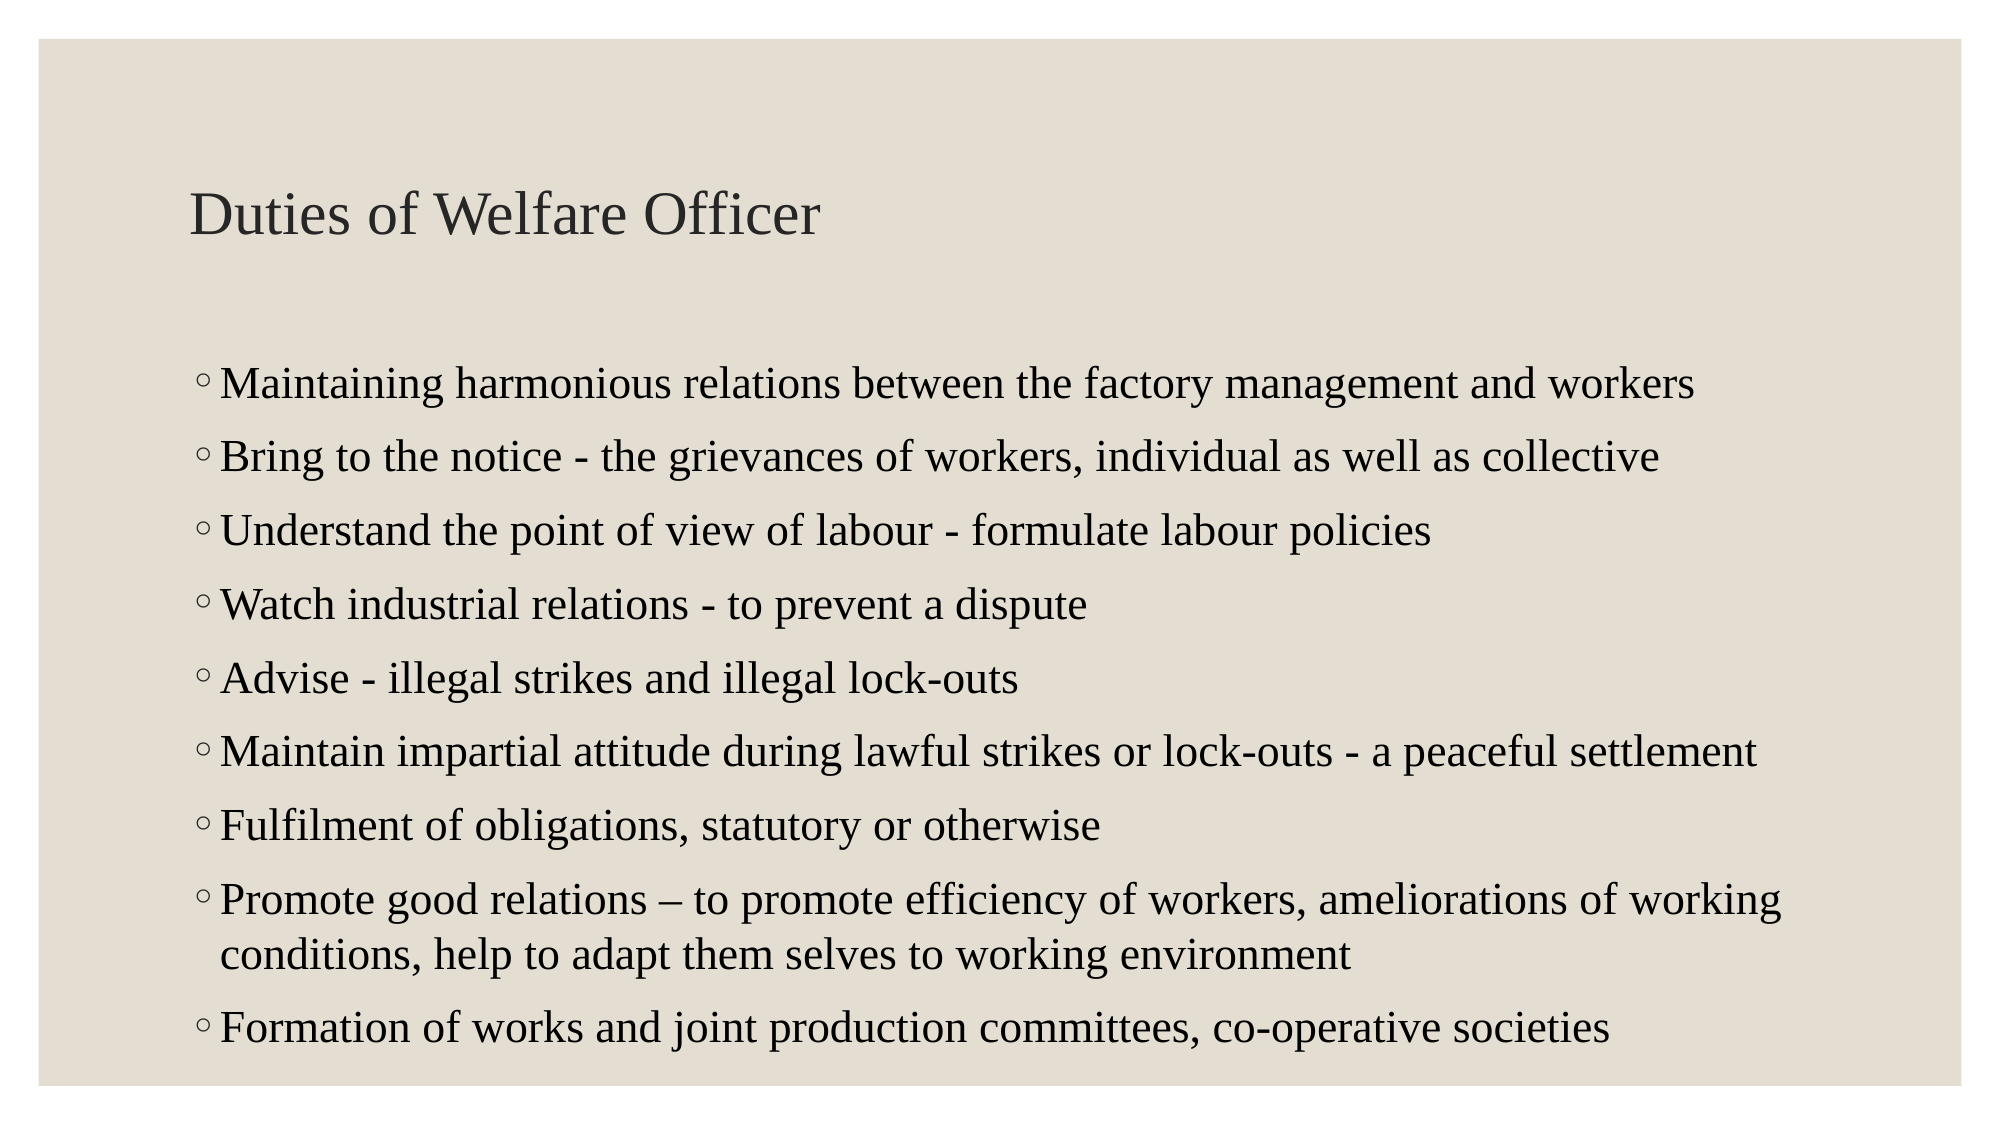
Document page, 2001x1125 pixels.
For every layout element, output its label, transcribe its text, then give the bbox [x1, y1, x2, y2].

list Maintaining harmonious relations between the factory management and workers Bring to the notice - the grievances of workers, individual as well as collective Understand the point of view of labour - formulate labour policies Watch industrial relations - to prevent a dispute Advise - illegal strikes and illegal lock-outs Maintain impartial attitude during lawful strikes or lock-outs - a peaceful settlement Fulfilment of obligations, statutory or otherwise Promote good relations – to promote efficiency of workers, ameliorations of working conditions, help to adapt them selves to working environment Formation of works and joint production committees, co-operative societies [174, 345, 1825, 1080]
title Duties of Welfare Officer [174, 105, 1825, 331]
